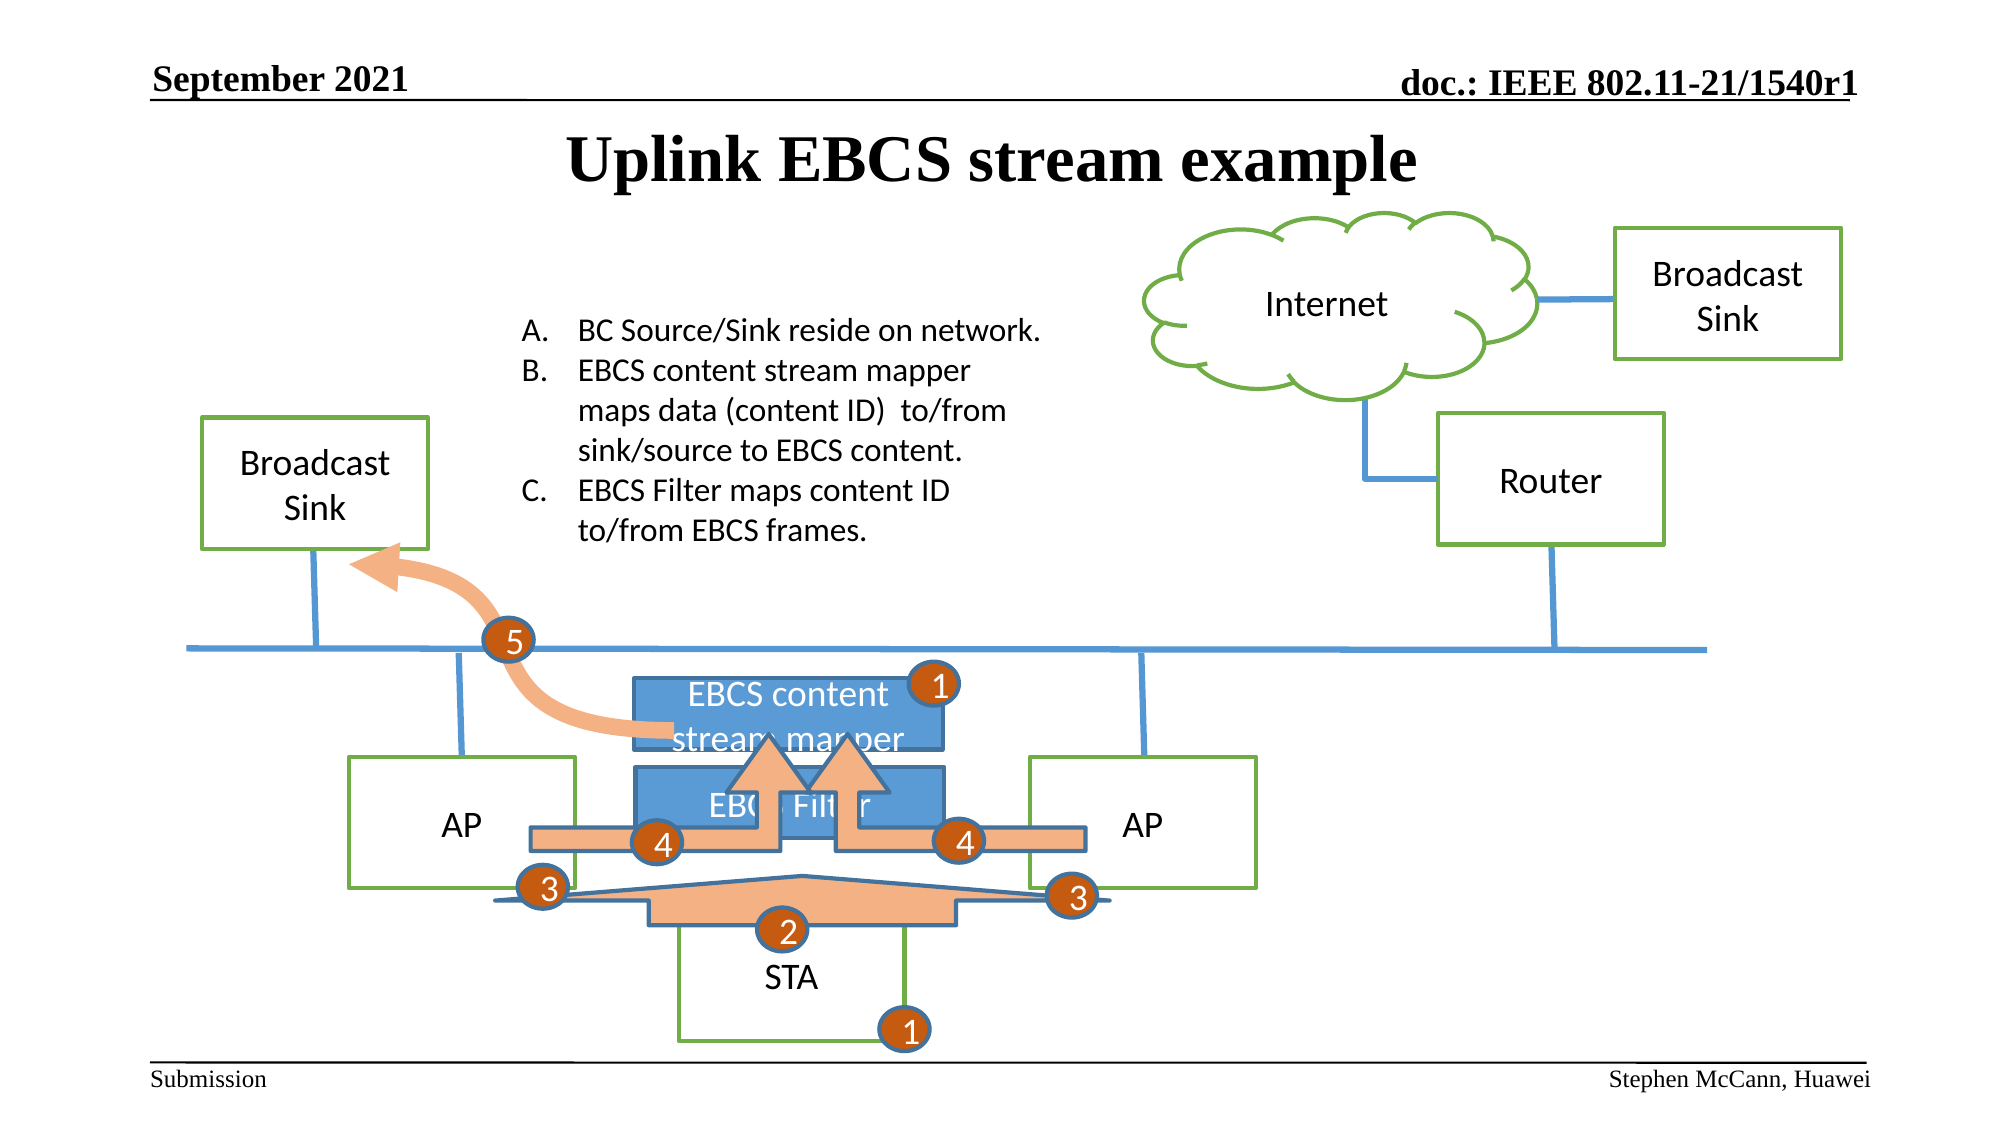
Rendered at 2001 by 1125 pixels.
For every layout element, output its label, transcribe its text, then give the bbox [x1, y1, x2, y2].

footer Stephen McCann, Huawei [1174, 1061, 1872, 1093]
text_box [186, 212, 1841, 1052]
title Uplink EBCS stream example [129, 45, 1855, 264]
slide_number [152, 54, 563, 100]
